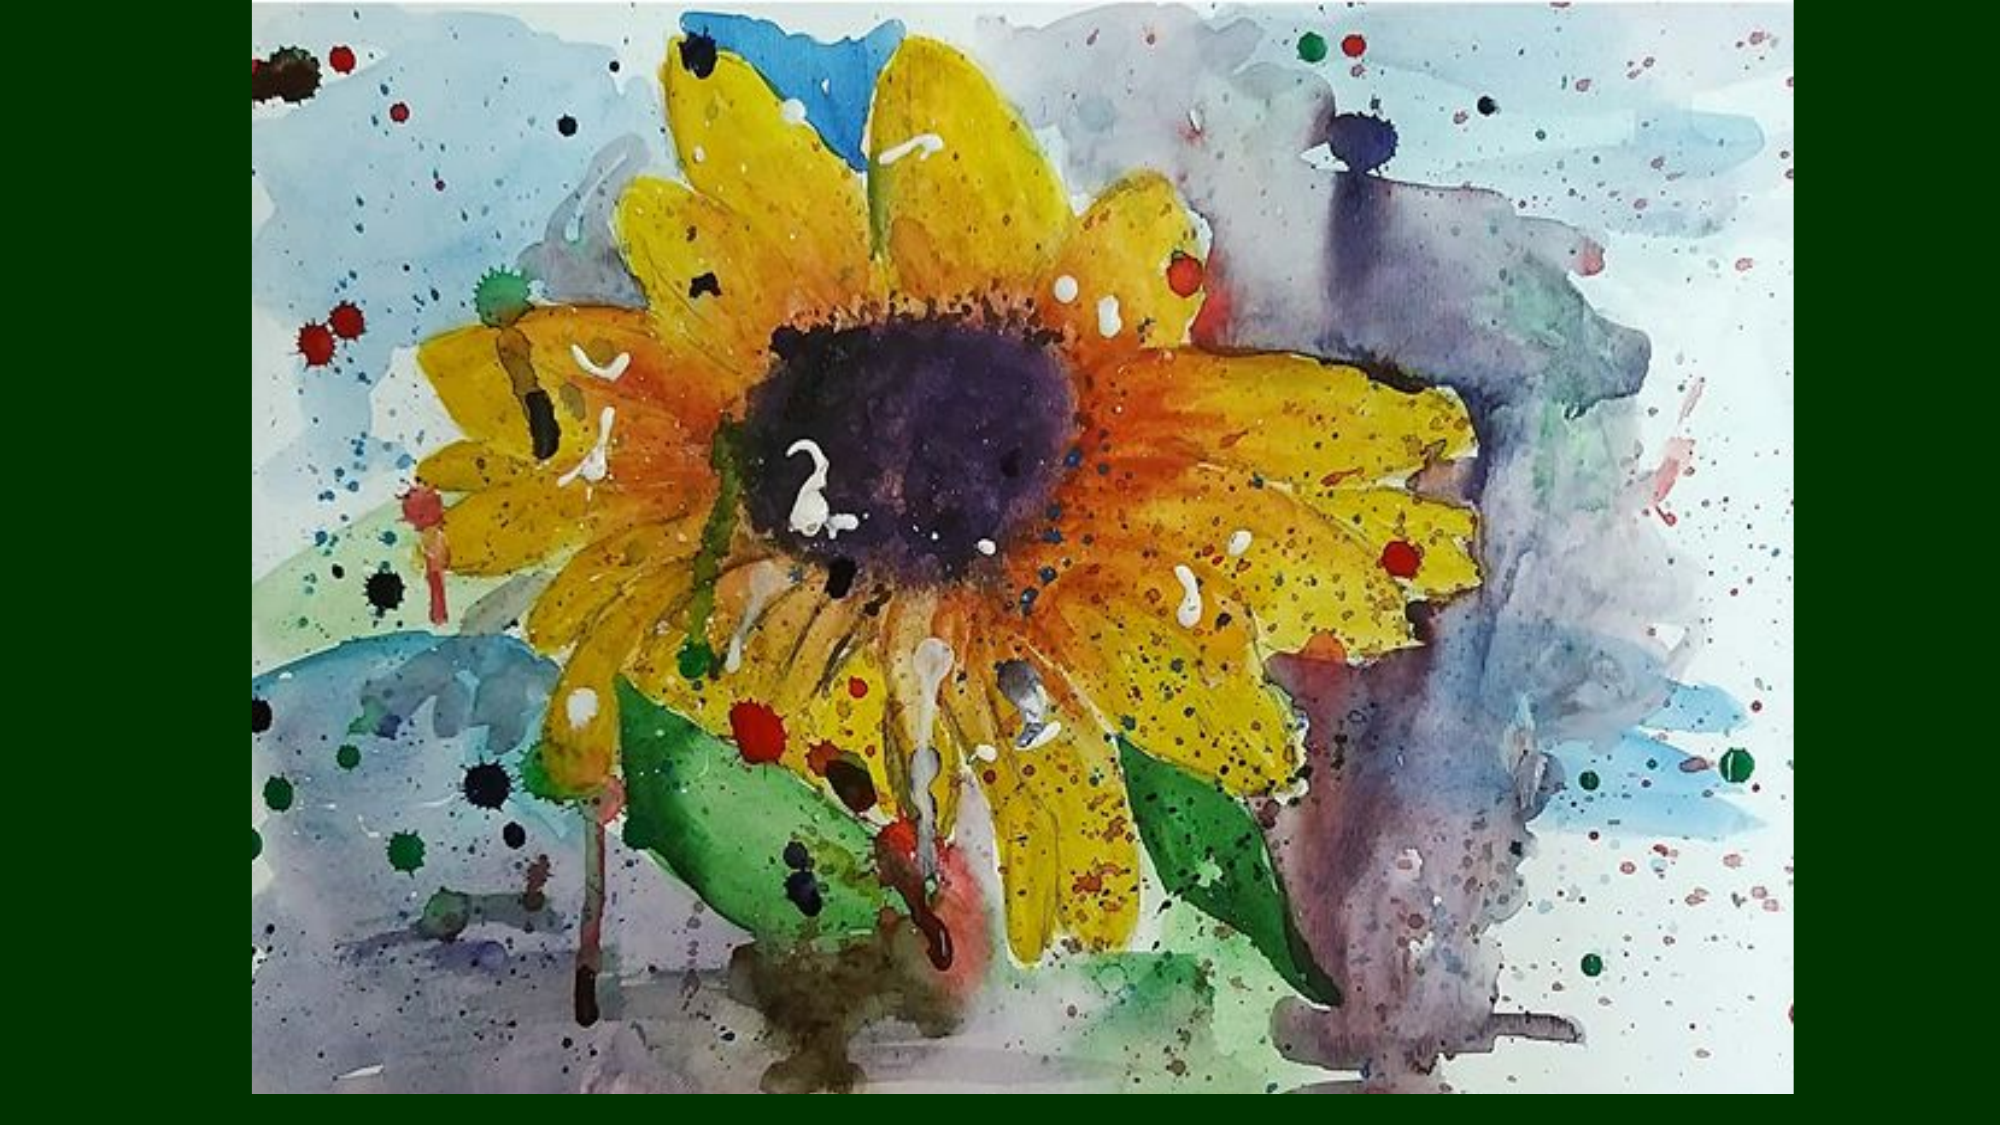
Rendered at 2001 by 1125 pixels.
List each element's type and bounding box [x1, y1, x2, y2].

list [251, 0, 1794, 1094]
